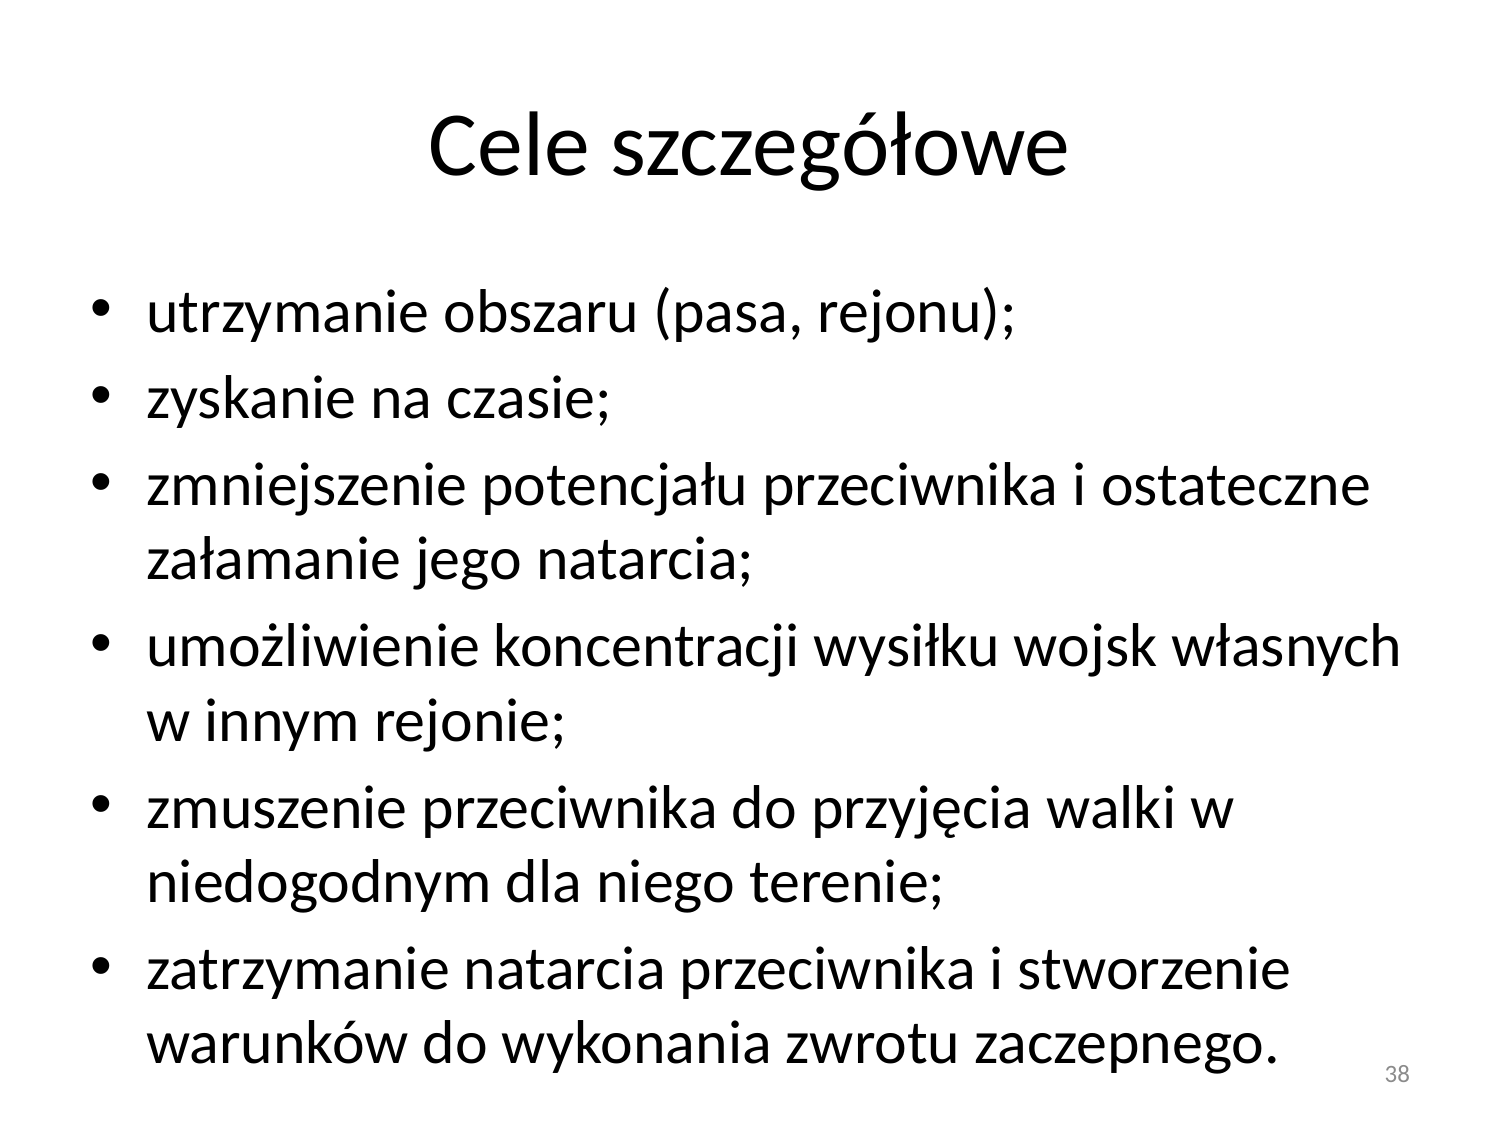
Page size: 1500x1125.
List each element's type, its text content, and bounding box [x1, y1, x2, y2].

title Cele szczegółowe [75, 45, 1425, 233]
slide_number 38 [1074, 1042, 1425, 1103]
list utrzymanie obszaru (pasa, rejonu); zyskanie na czasie; zmniejszenie potencjału przeciwnika i ostateczne załamanie jego natarcia; umożliwienie koncentracji wysiłku wojsk własnych w innym rejonie; zmuszenie przeciwnika do przyjęcia walki w niedogodnym dla niego terenie; zatrzymanie natarcia przeciwnika i stworzenie warunków do wykonania zwrotu zaczepnego. [75, 262, 1425, 1090]
